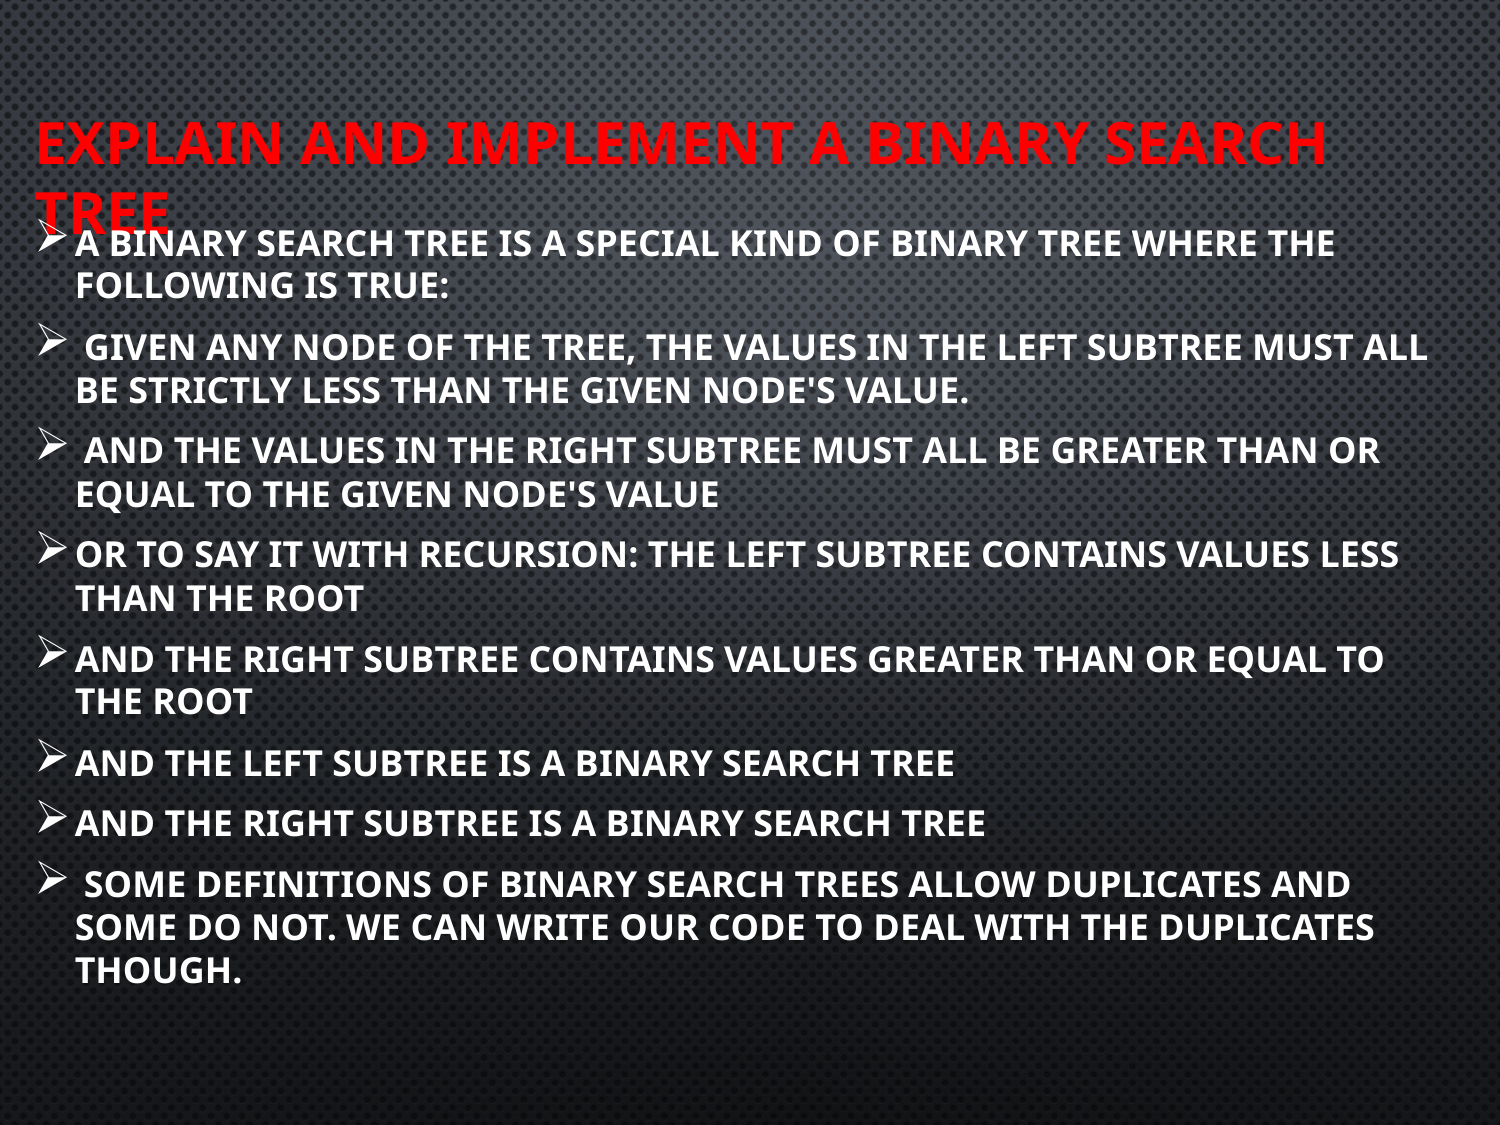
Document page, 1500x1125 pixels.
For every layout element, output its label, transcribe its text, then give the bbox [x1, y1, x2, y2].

list A Binary Search Tree is a special kind of Binary Tree where the following is true: given any node of the tree, the values in the left subtree must all be strictly less than the given node's value. and the values in the right subtree must all be greater than or equal to the given node's value Or to say it with recursion: the left subtree contains values less than the root AND the right subtree contains values greater than or equal to the root AND the left subtree is a Binary Search Tree AND the right subtree is a Binary Search Tree Some definitions of binary search trees allow duplicates and some do not. We can write our code to deal with the duplicates though. [19, 212, 1460, 1002]
title Explain and implement a Binary Search Tree [19, 59, 1475, 294]
